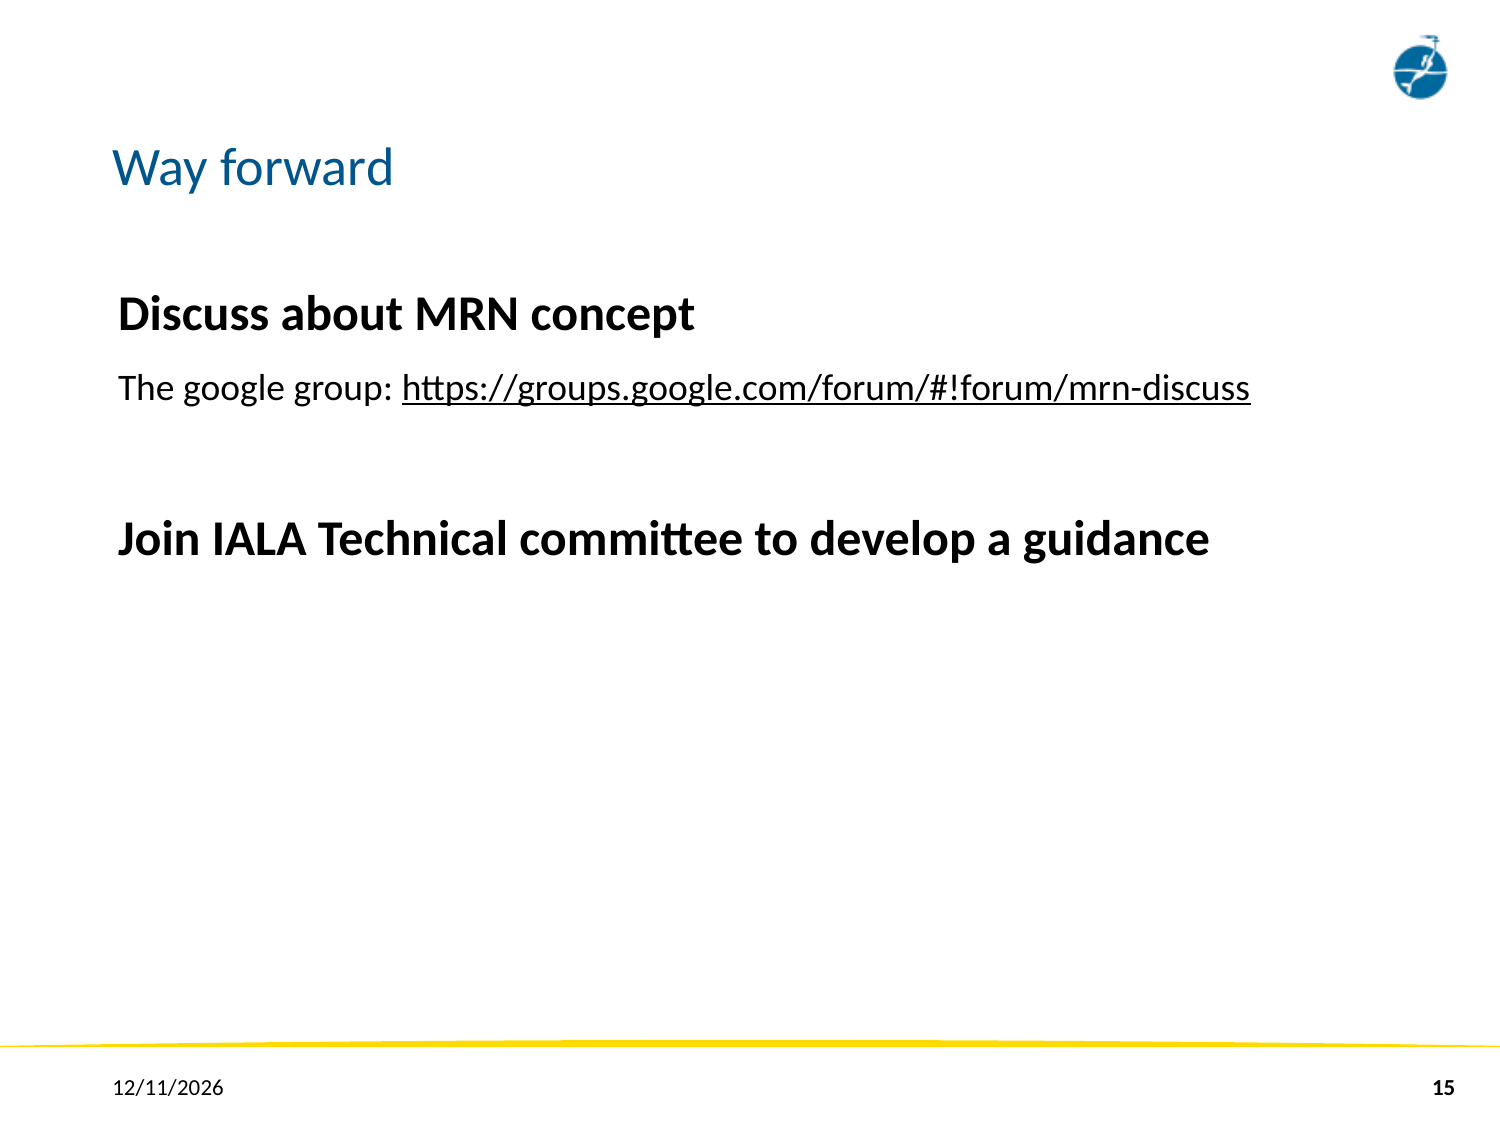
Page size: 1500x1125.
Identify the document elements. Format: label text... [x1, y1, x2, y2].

slide_number 15 [1387, 1046, 1500, 1125]
text_box Discuss about MRN concept The google group: https://groups.google.com/forum/#!forum/mrn-discuss Join IALA Technical committee to develop a guidance [103, 242, 1397, 573]
title Way forward [112, 42, 1388, 197]
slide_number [112, 1046, 461, 1125]
